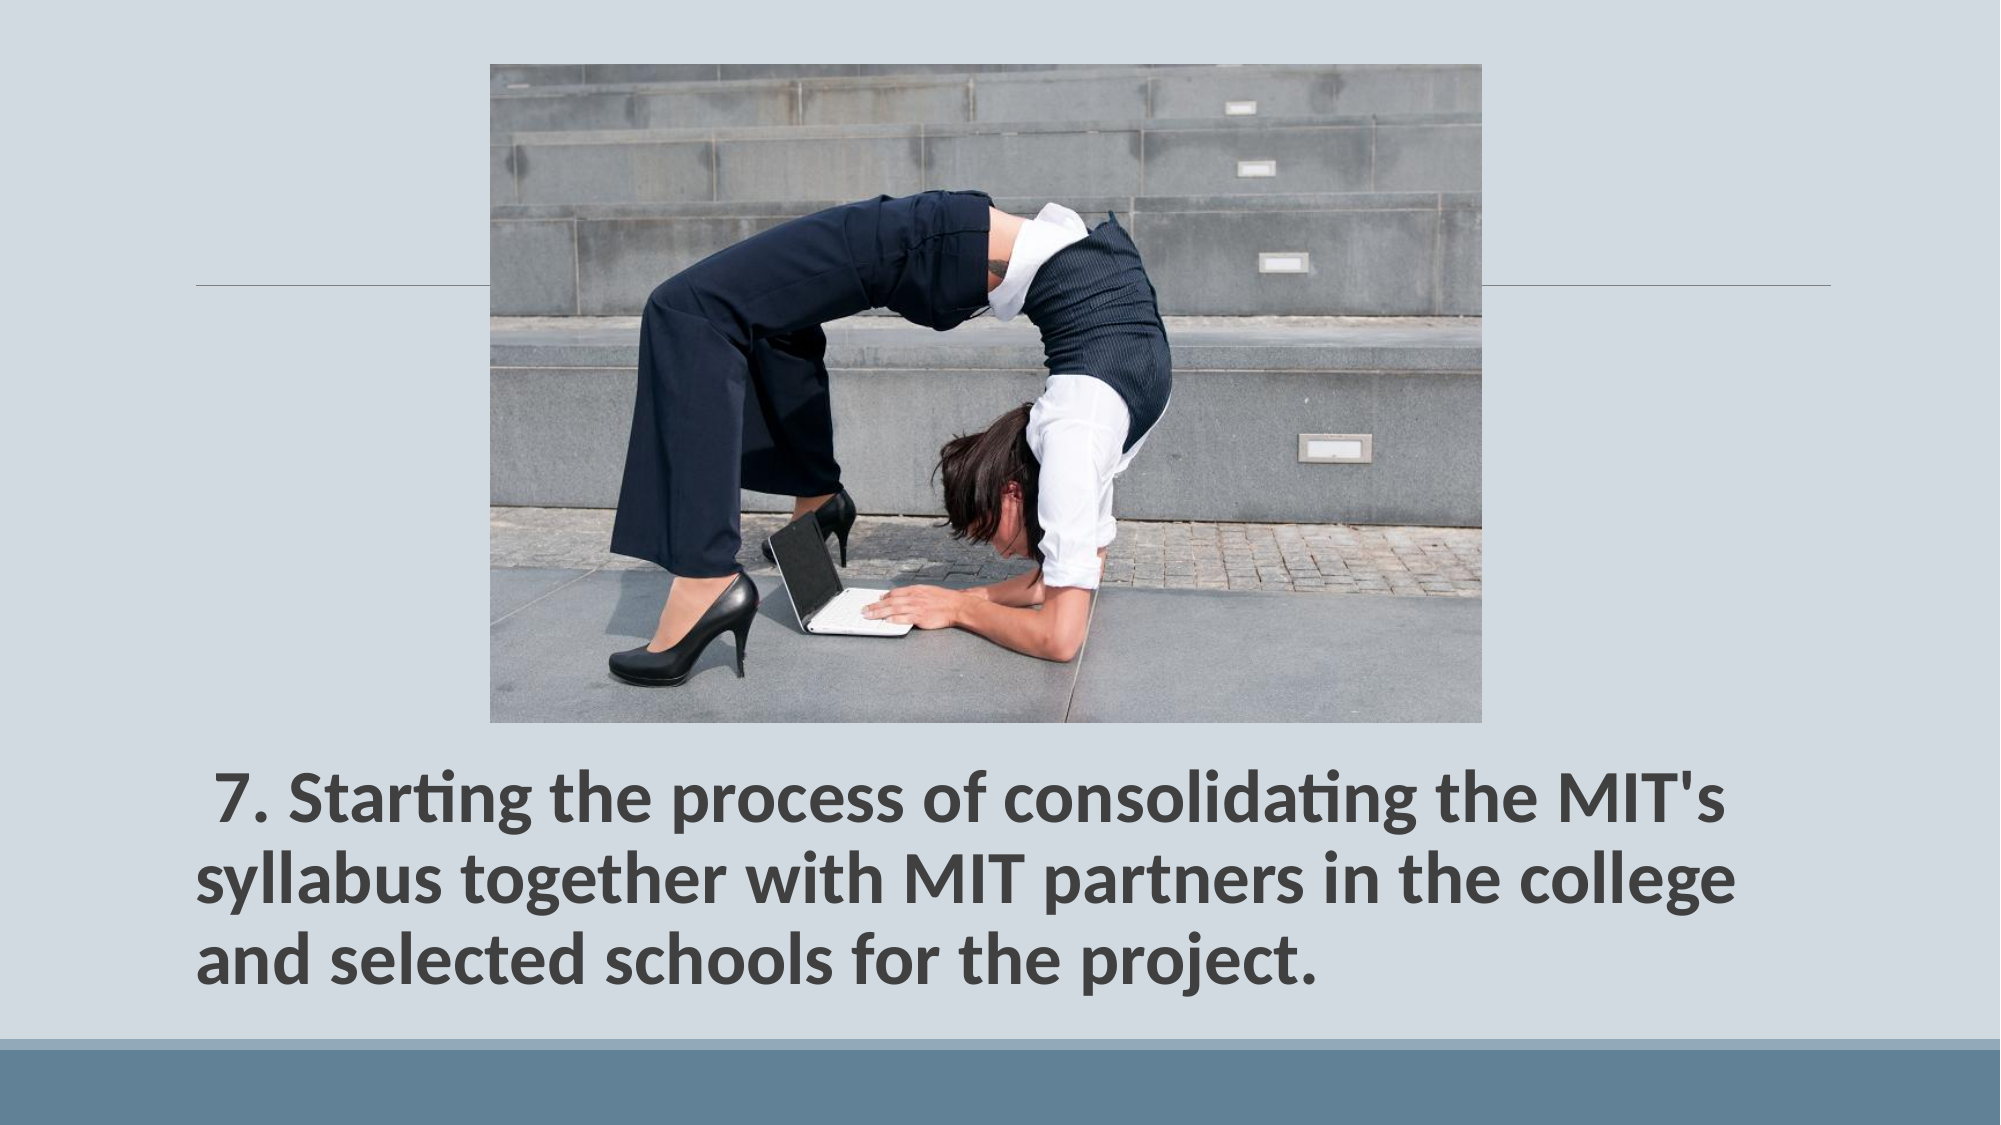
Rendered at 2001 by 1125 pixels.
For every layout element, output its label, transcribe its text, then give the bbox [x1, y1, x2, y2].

picture [490, 63, 1483, 723]
list 7. Starting the process of consolidating the MIT's syllabus together with MIT partners in the college and selected schools for the project. [180, 750, 1830, 1125]
